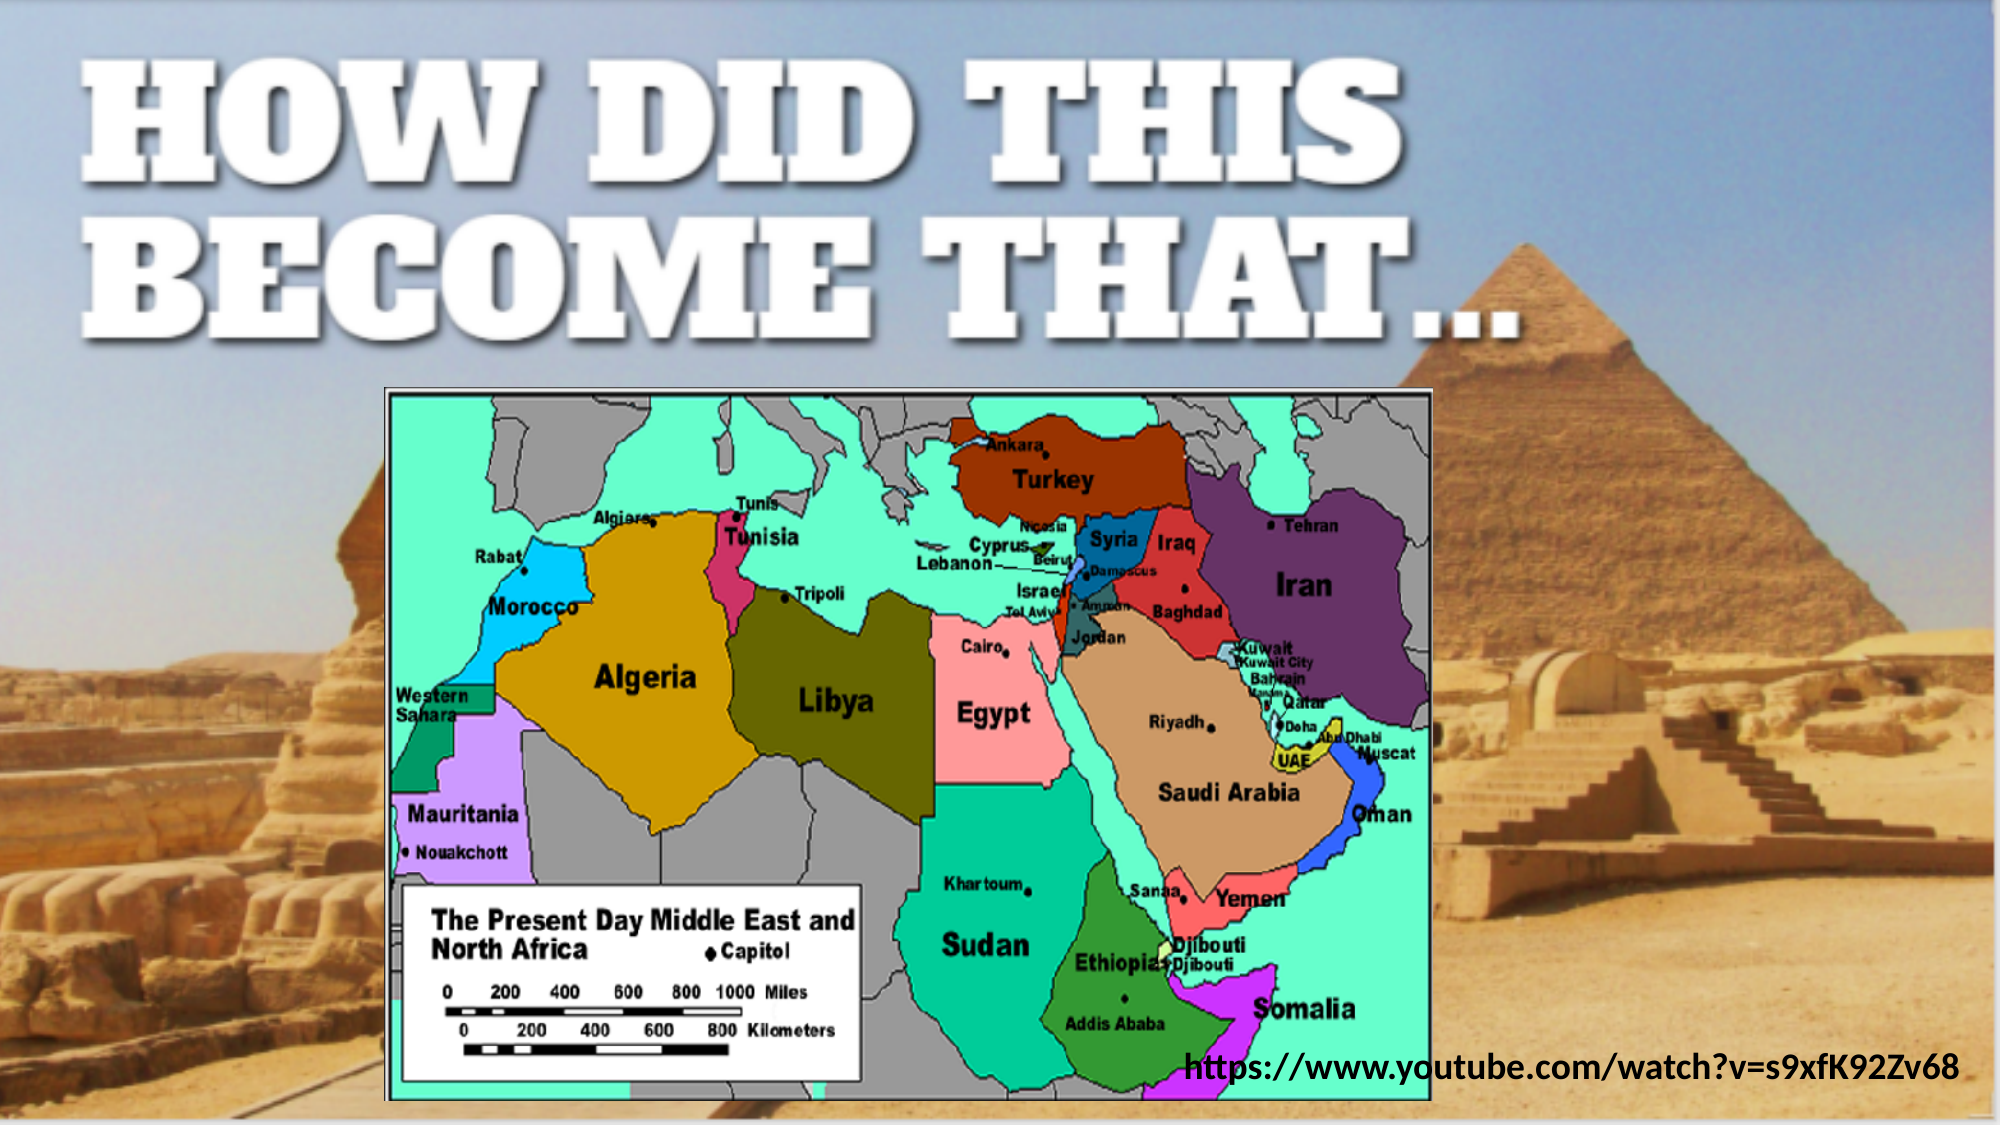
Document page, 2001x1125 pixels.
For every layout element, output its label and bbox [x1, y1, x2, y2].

list [384, 387, 1433, 1101]
picture [0, 0, 2000, 1125]
